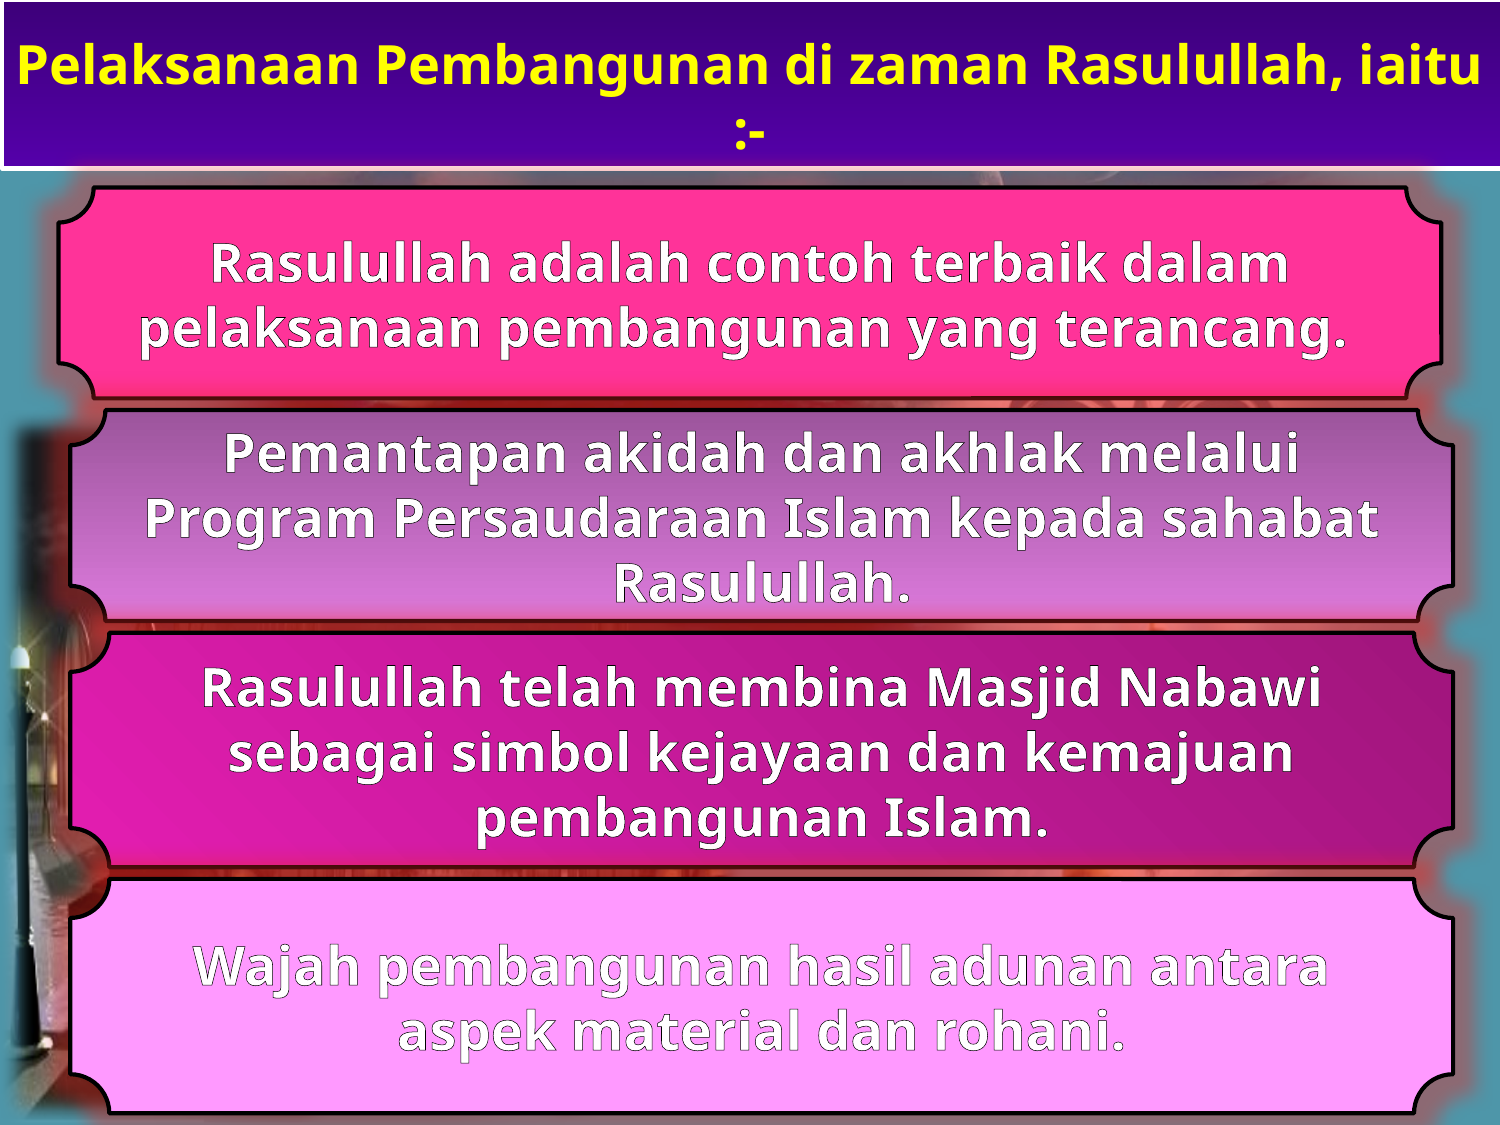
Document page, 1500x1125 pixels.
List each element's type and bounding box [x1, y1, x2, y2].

text_box [0, 0, 1500, 1125]
